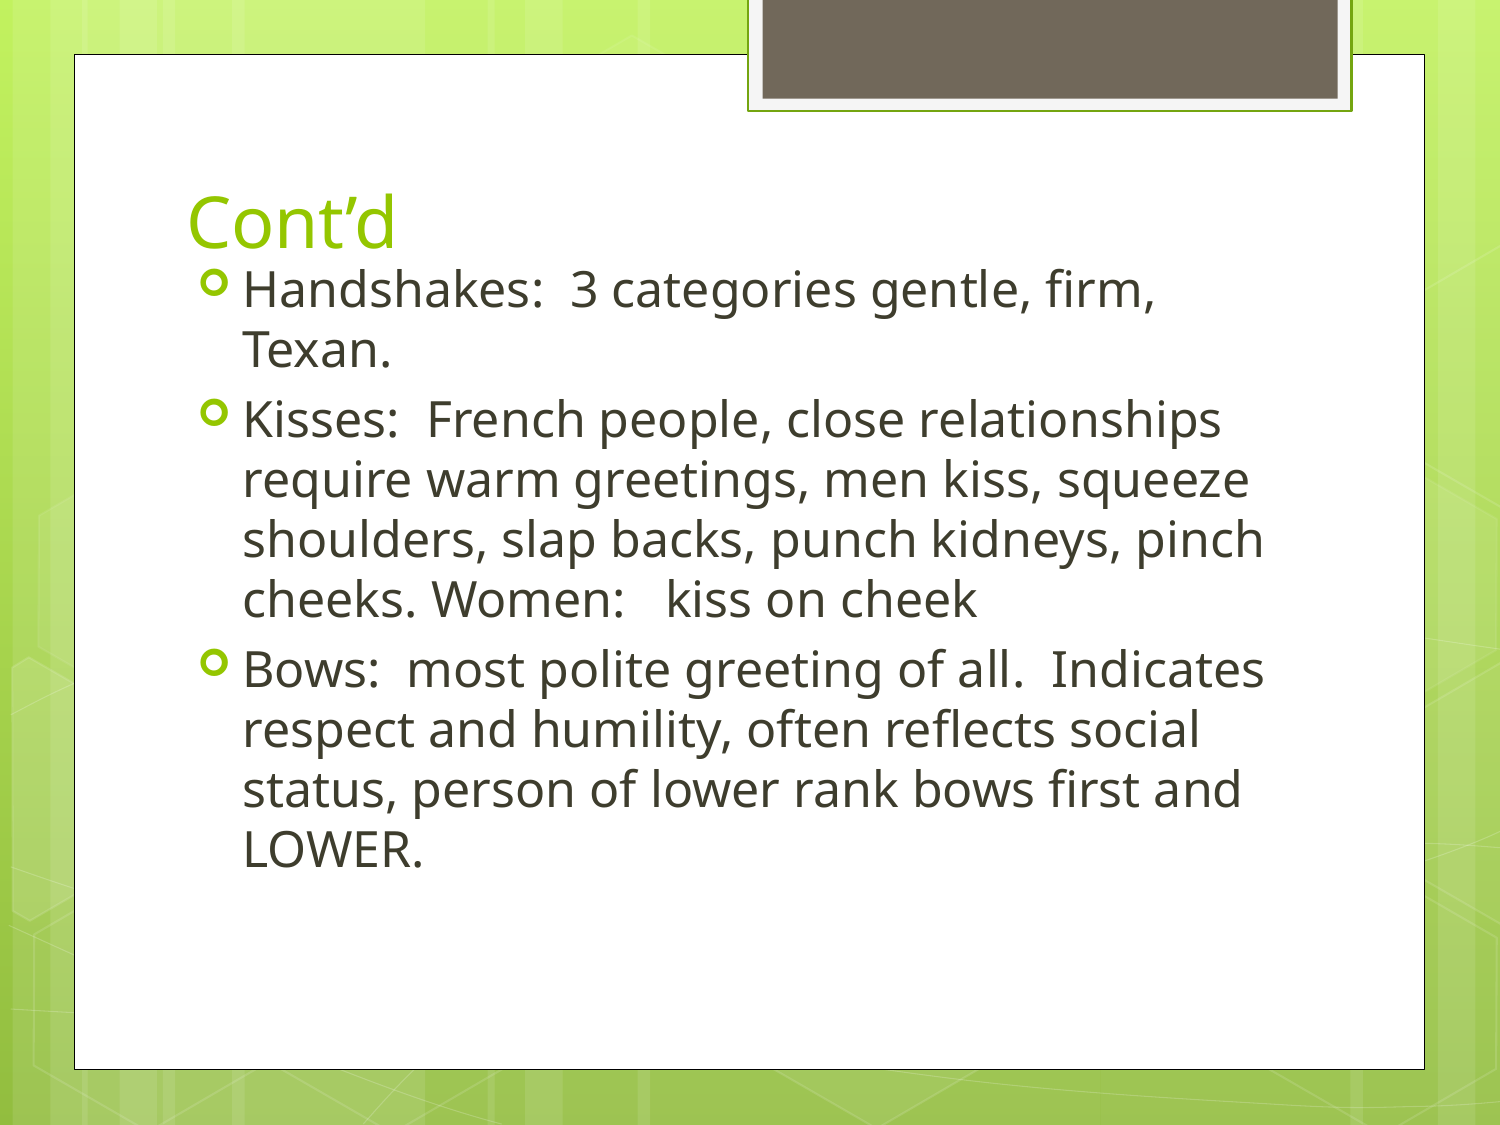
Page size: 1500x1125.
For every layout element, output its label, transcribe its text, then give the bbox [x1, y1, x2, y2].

title Cont’d [171, 168, 1324, 357]
list Handshakes: 3 categories gentle, firm, Texan. Kisses: French people, close relationships require warm greetings, men kiss, squeeze shoulders, slap backs, punch kidneys, pinch cheeks. Women: kiss on cheek Bows: most polite greeting of all. Indicates respect and humility, often reflects social status, person of lower rank bows first and LOWER. [171, 249, 1283, 957]
